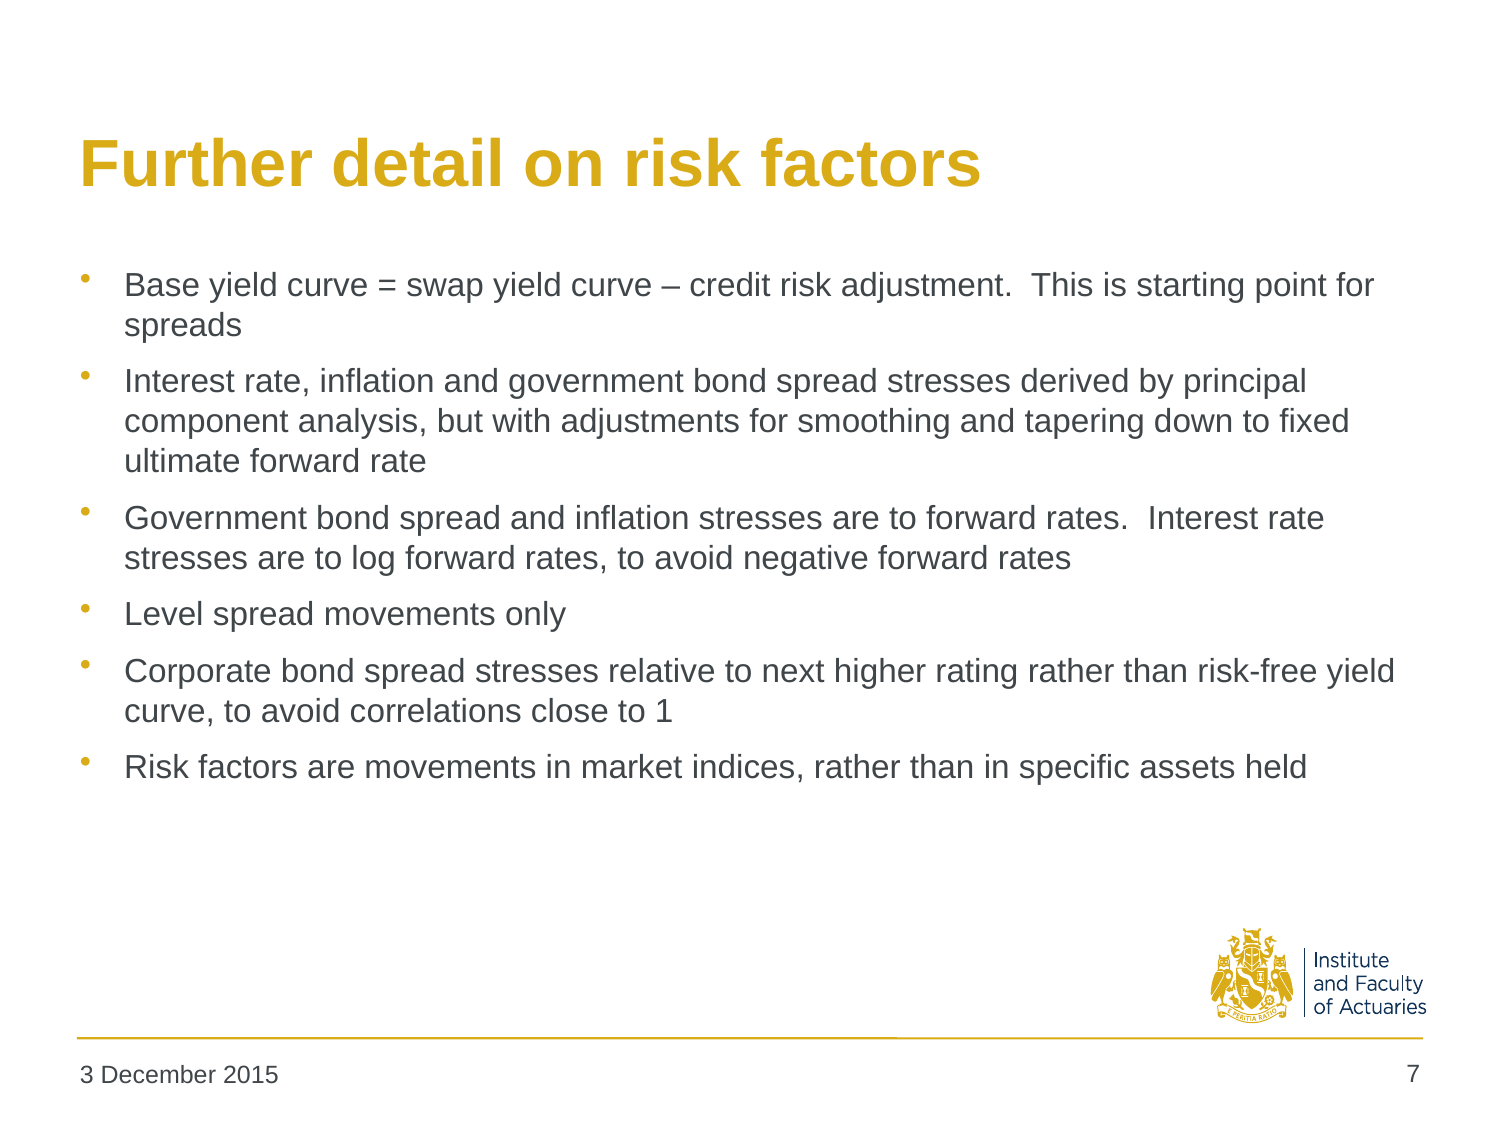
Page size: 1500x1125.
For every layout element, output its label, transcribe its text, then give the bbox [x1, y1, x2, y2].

list Base yield curve = swap yield curve – credit risk adjustment. This is starting point for spreads Interest rate, inflation and government bond spread stresses derived by principal component analysis, but with adjustments for smoothing and tapering down to fixed ultimate forward rate Government bond spread and inflation stresses are to forward rates. Interest rate stresses are to log forward rates, to avoid negative forward rates Level spread movements only Corporate bond spread stresses relative to next higher rating rather than risk-free yield curve, to avoid correlations close to 1 Risk factors are movements in market indices, rather than in specific assets held [64, 255, 1425, 1017]
title Further detail on risk factors [64, 66, 1425, 254]
slide_number 7 [1328, 1050, 1436, 1106]
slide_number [64, 1051, 396, 1106]
